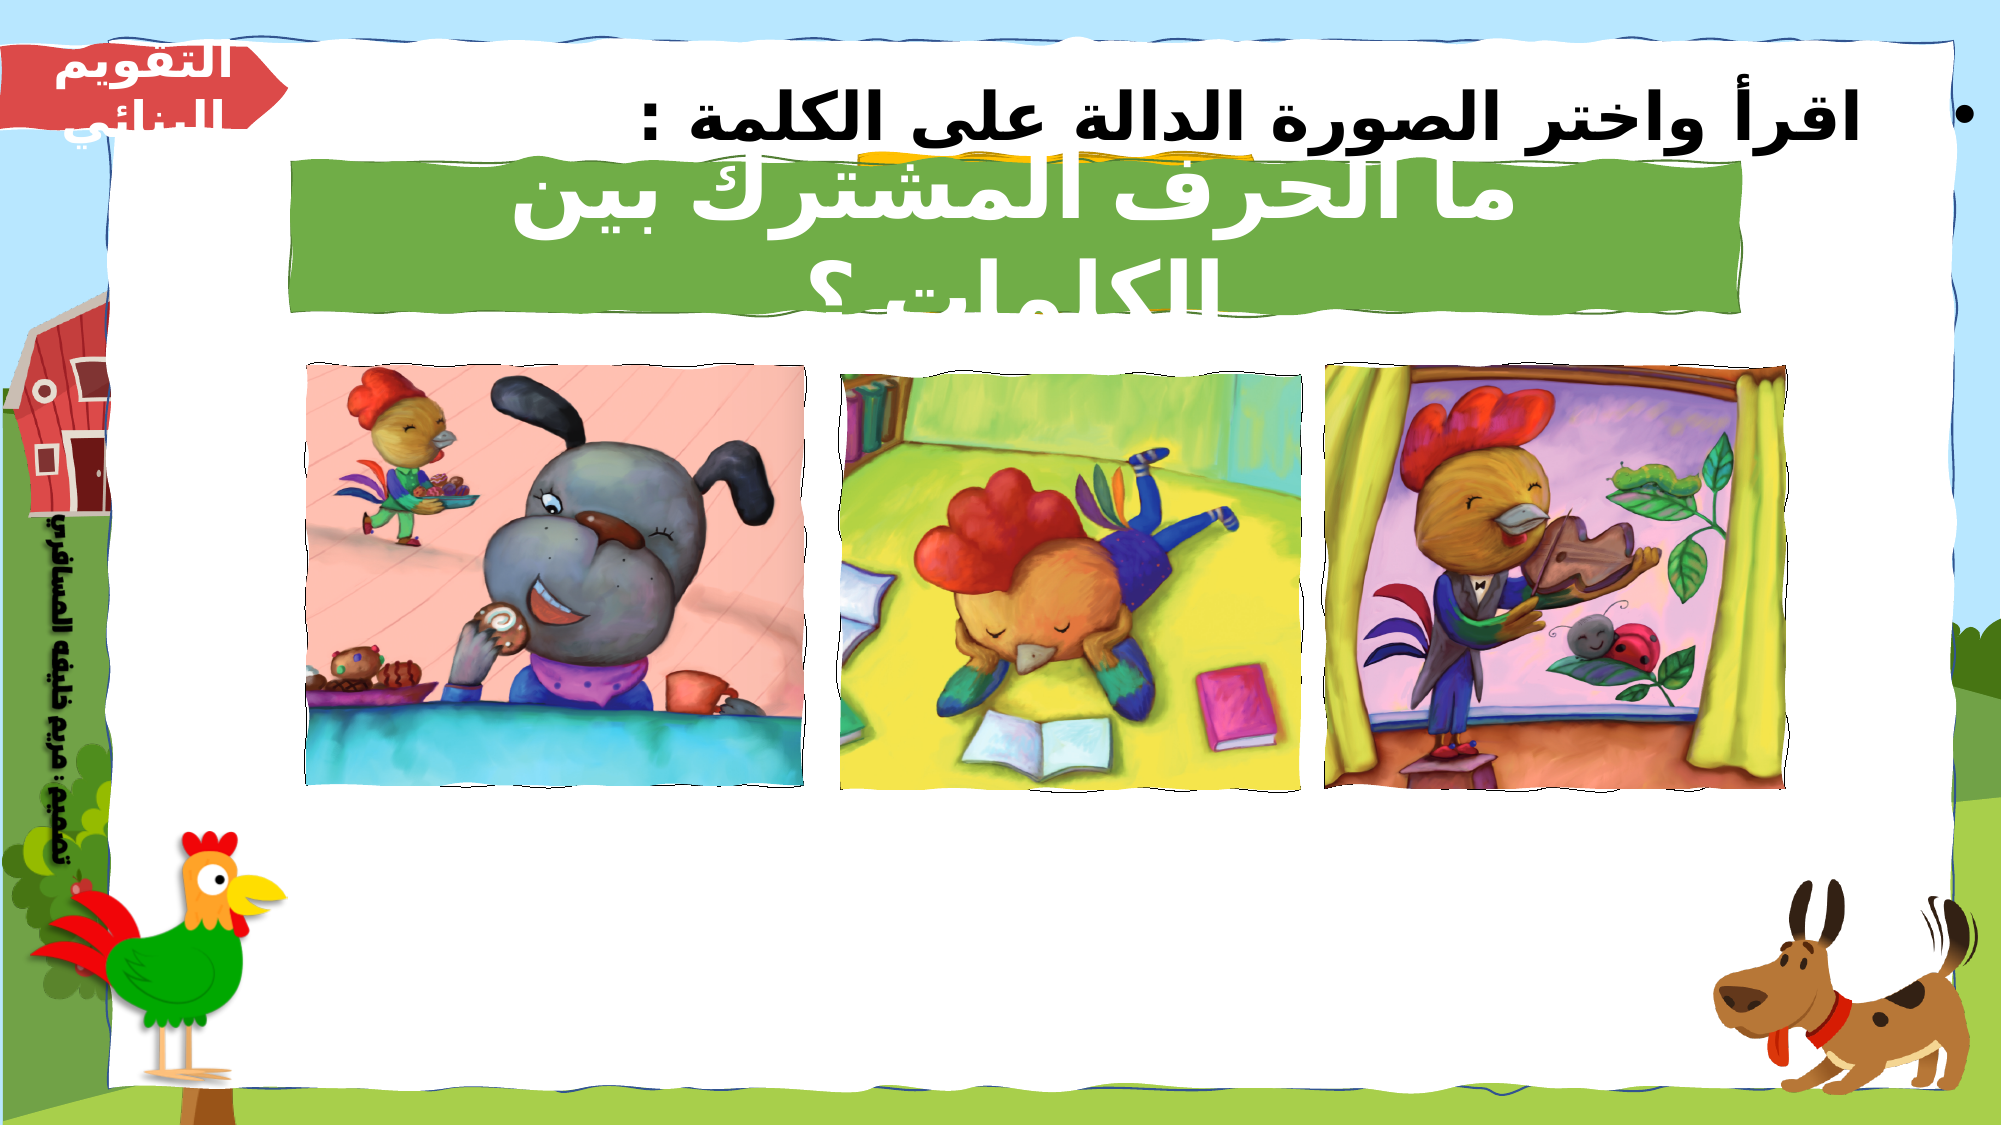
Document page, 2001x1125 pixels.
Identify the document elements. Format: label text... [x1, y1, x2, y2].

text_box التقويم البنائي [0, 43, 291, 133]
text_box [105, 35, 1955, 286]
text_box ما الحرف المشترك بين الكلمات ؟ [288, 155, 1744, 319]
text_box اقرأ واختر الصورة الدالة على الكلمة : [621, 66, 1992, 162]
text_box [307, 162, 1959, 344]
picture [0, 286, 2000, 1125]
